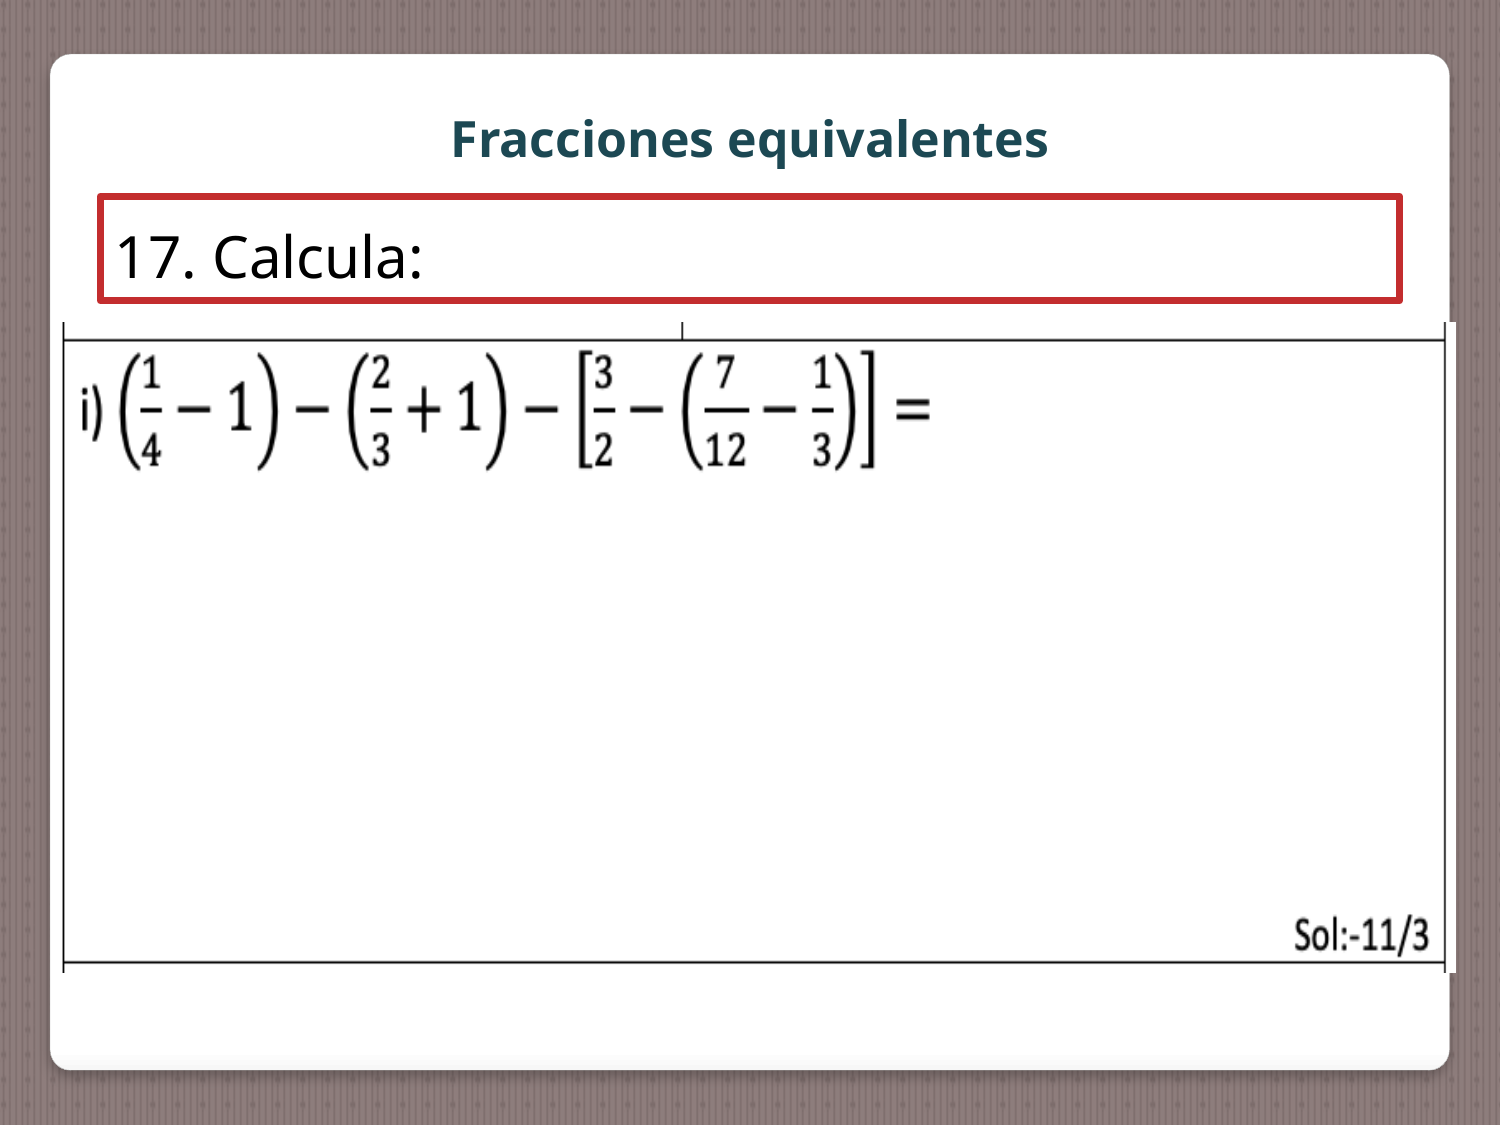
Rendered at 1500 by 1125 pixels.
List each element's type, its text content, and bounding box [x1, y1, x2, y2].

text_box 17. Calcula: [97, 193, 1403, 304]
text_box Fracciones equivalentes [58, 99, 1442, 175]
picture [58, 322, 1456, 973]
